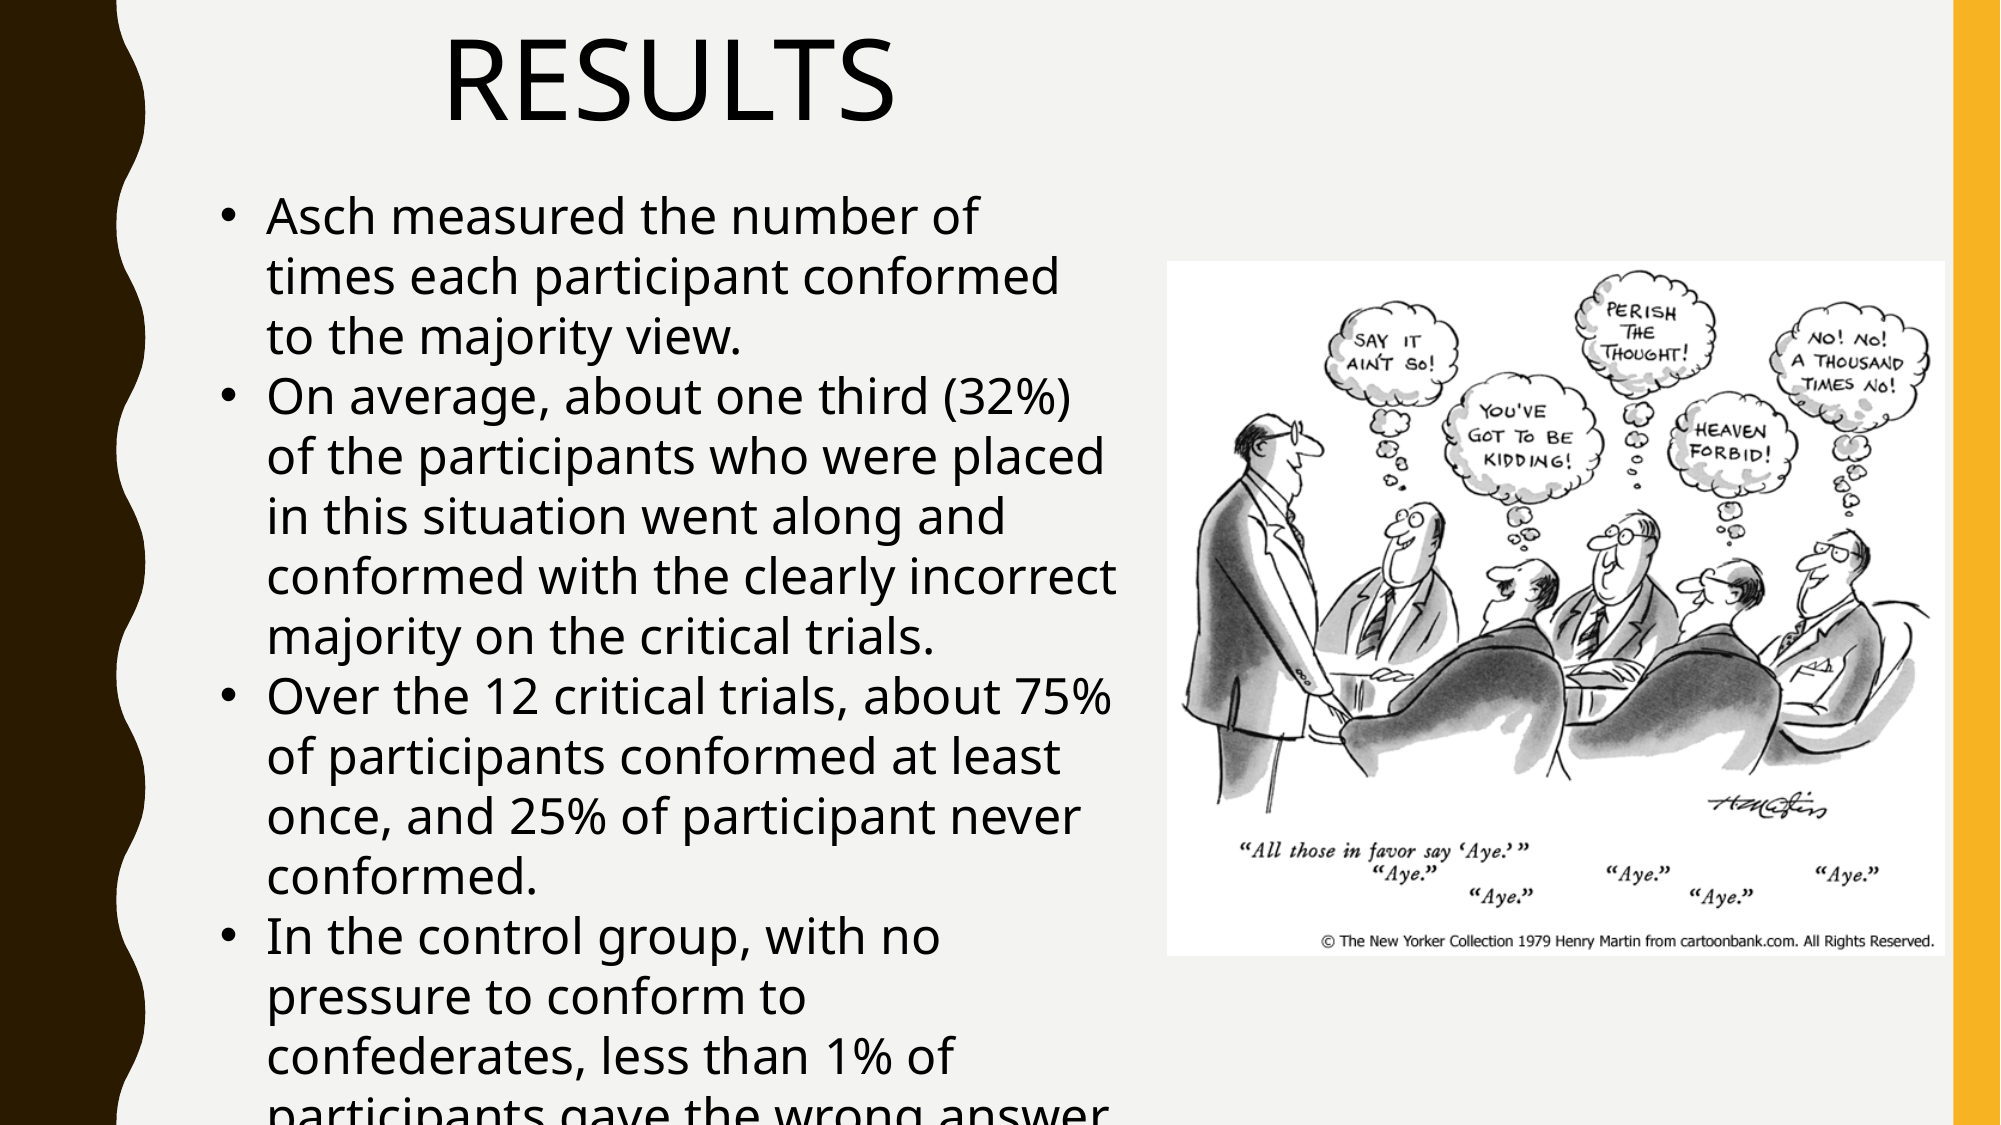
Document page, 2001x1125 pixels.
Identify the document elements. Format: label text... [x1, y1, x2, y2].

text_box Asch measured the number of times each participant conformed to the majority view. On average, about one third (32%) of the participants who were placed in this situation went along and conformed with the clearly incorrect majority on the critical trials. Over the 12 critical trials, about 75% of participants conformed at least once, and 25% of participant never conformed. In the control group, with no pressure to conform to confederates, less than 1% of participants gave the wrong answer. [205, 176, 1134, 1125]
text_box RESULTS [425, 0, 914, 150]
picture [1167, 261, 1945, 956]
